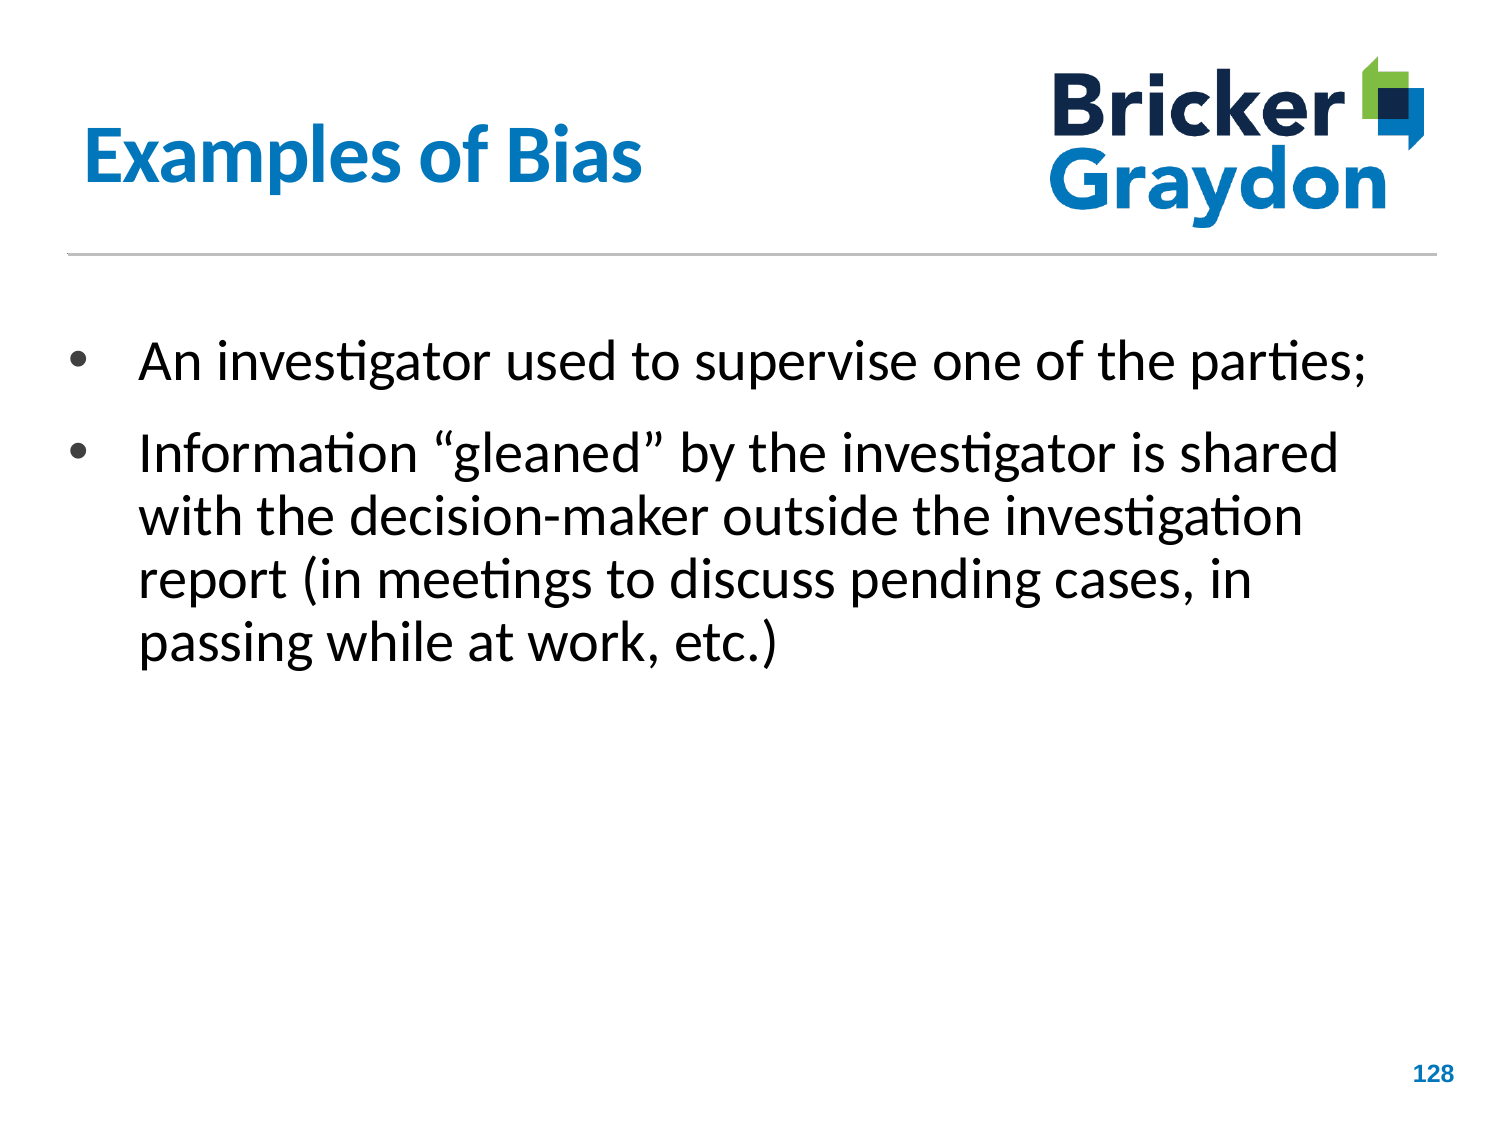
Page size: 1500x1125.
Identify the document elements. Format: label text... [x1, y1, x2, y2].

title Examples of Bias [68, 88, 1025, 207]
slide_number 128 [1387, 1042, 1470, 1103]
list An investigator used to supervise one of the parties; Information “gleaned” by the investigator is shared with the decision-maker outside the investigation report (in meetings to discuss pending cases, in passing while at work, etc.) [68, 322, 1437, 1046]
picture [1050, 56, 1424, 228]
